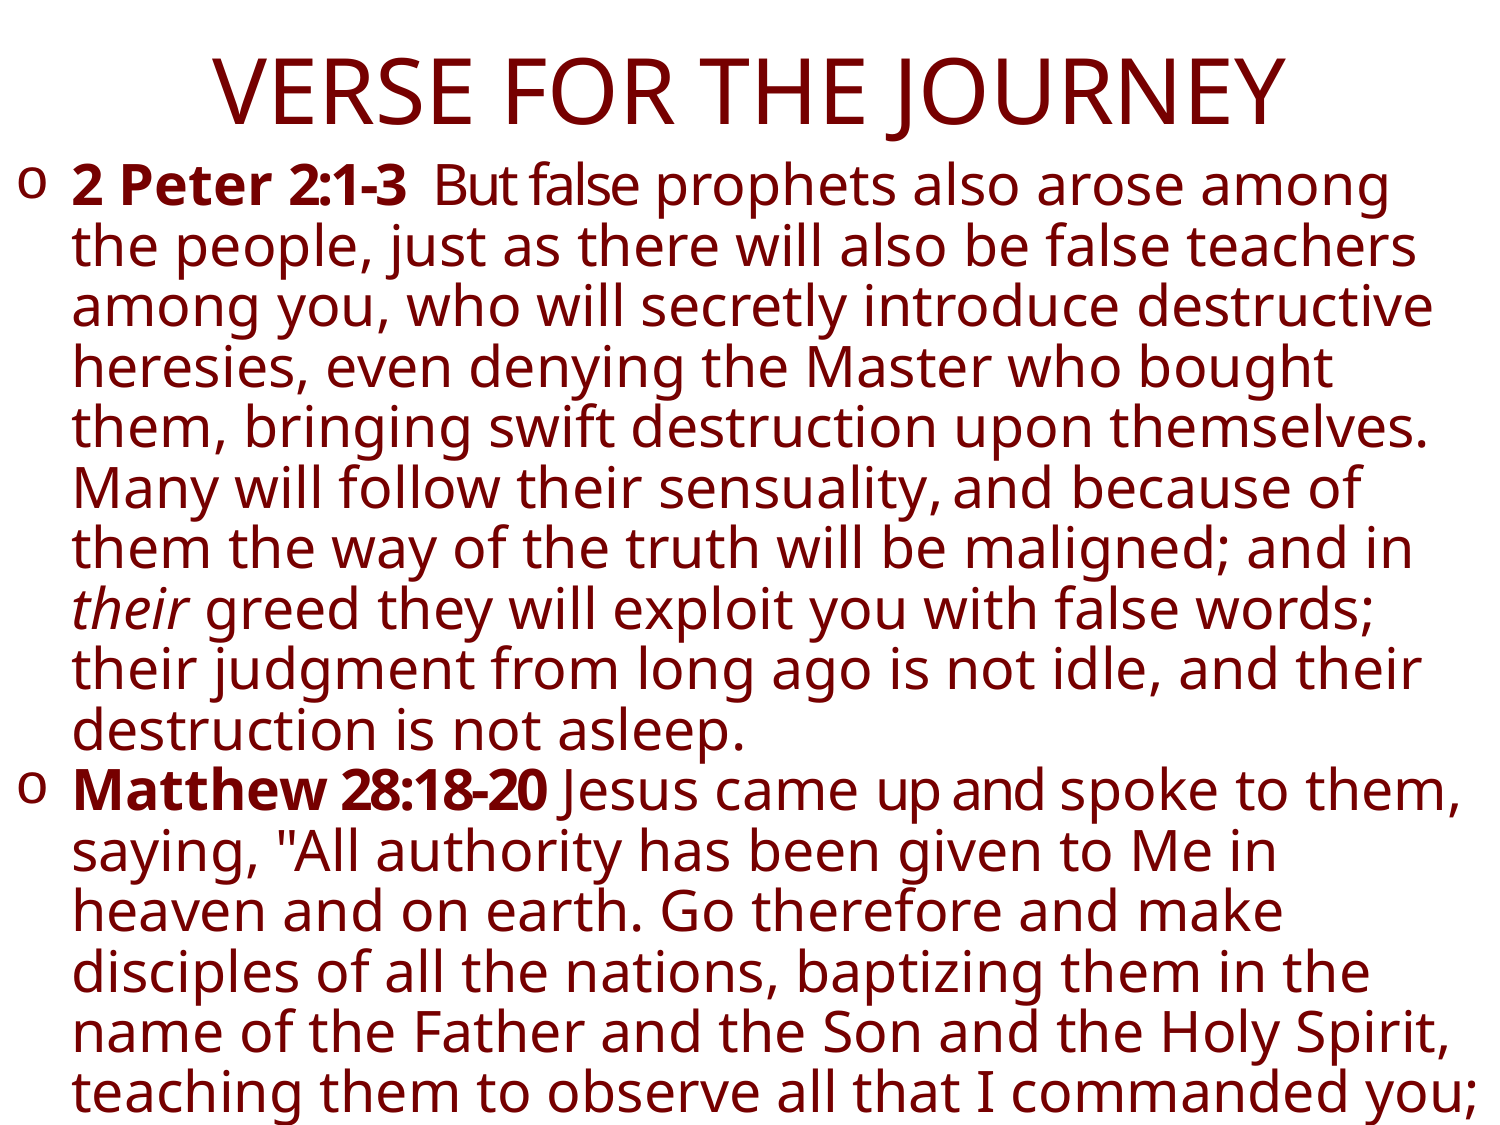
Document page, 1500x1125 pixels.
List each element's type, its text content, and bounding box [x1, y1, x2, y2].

title VERSE FOR THE JOURNEY [0, 0, 1500, 149]
list 2 Peter 2:1-3 But false prophets also arose among the people, just as there will also be false teachers among you, who will secretly introduce destructive heresies, even denying the Master who bought them, bringing swift destruction upon themselves. Many will follow their sensuality, and because of them the way of the truth will be maligned; and in their greed they will exploit you with false words; their judgment from long ago is not idle, and their destruction is not asleep. Matthew 28:18-20 Jesus came up and spoke to them, saying, "All authority has been given to Me in heaven and on earth. Go therefore and make disciples of all the nations, baptizing them in the name of the Father and the Son and the Holy Spirit, teaching them to observe all that I commanded you; and lo, I am with you always, even to the end of the age." [0, 149, 1500, 1125]
